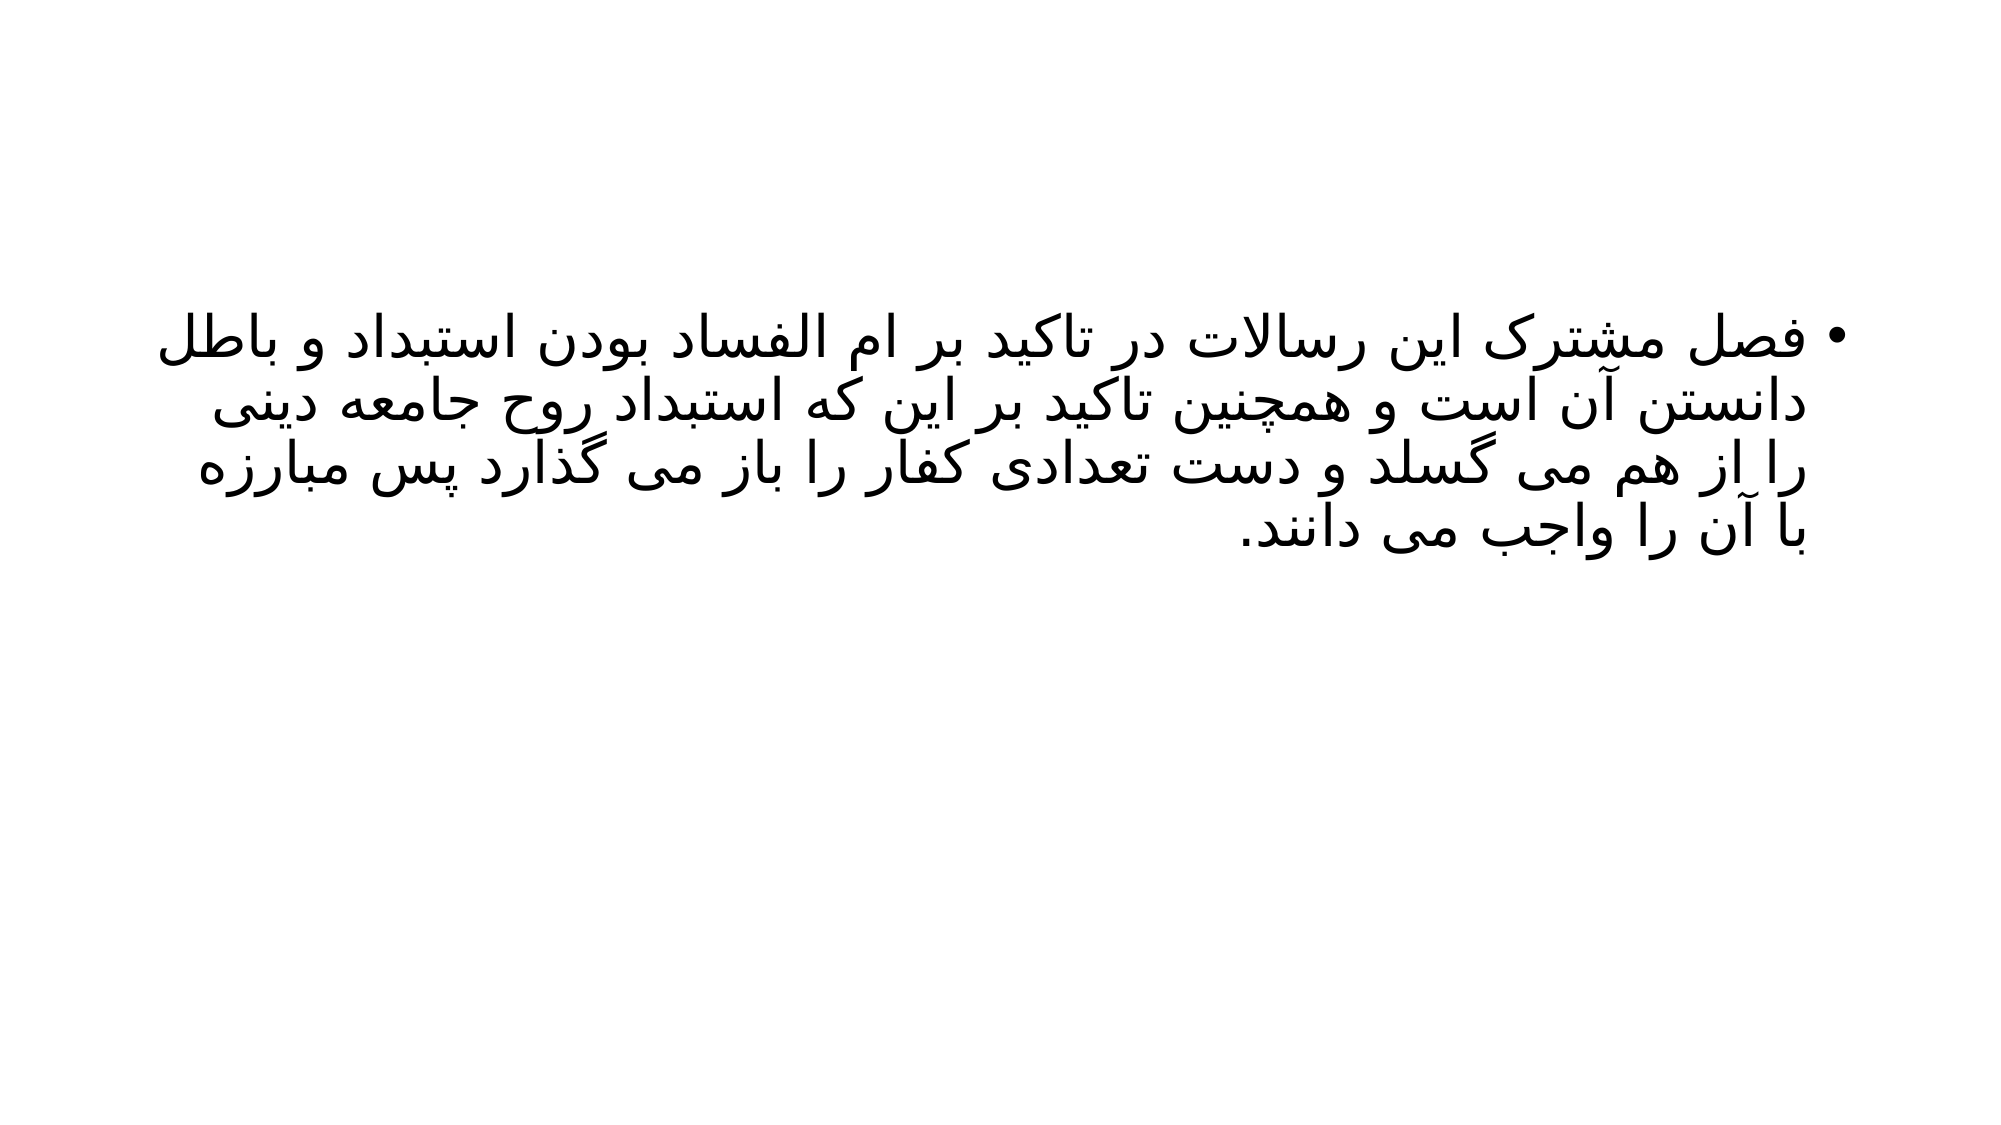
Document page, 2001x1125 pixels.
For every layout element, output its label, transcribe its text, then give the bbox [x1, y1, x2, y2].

list فصل مشترک این رسالات در تاکید بر ام الفساد بودن استبداد و باطل دانستن آن است و همچنین تاکید بر این که استبداد روح جامعه دینی را از هم می گسلد و دست تعدادی کفار را باز می گذارد پس مبارزه با آن را واجب می دانند. [137, 299, 1863, 1014]
